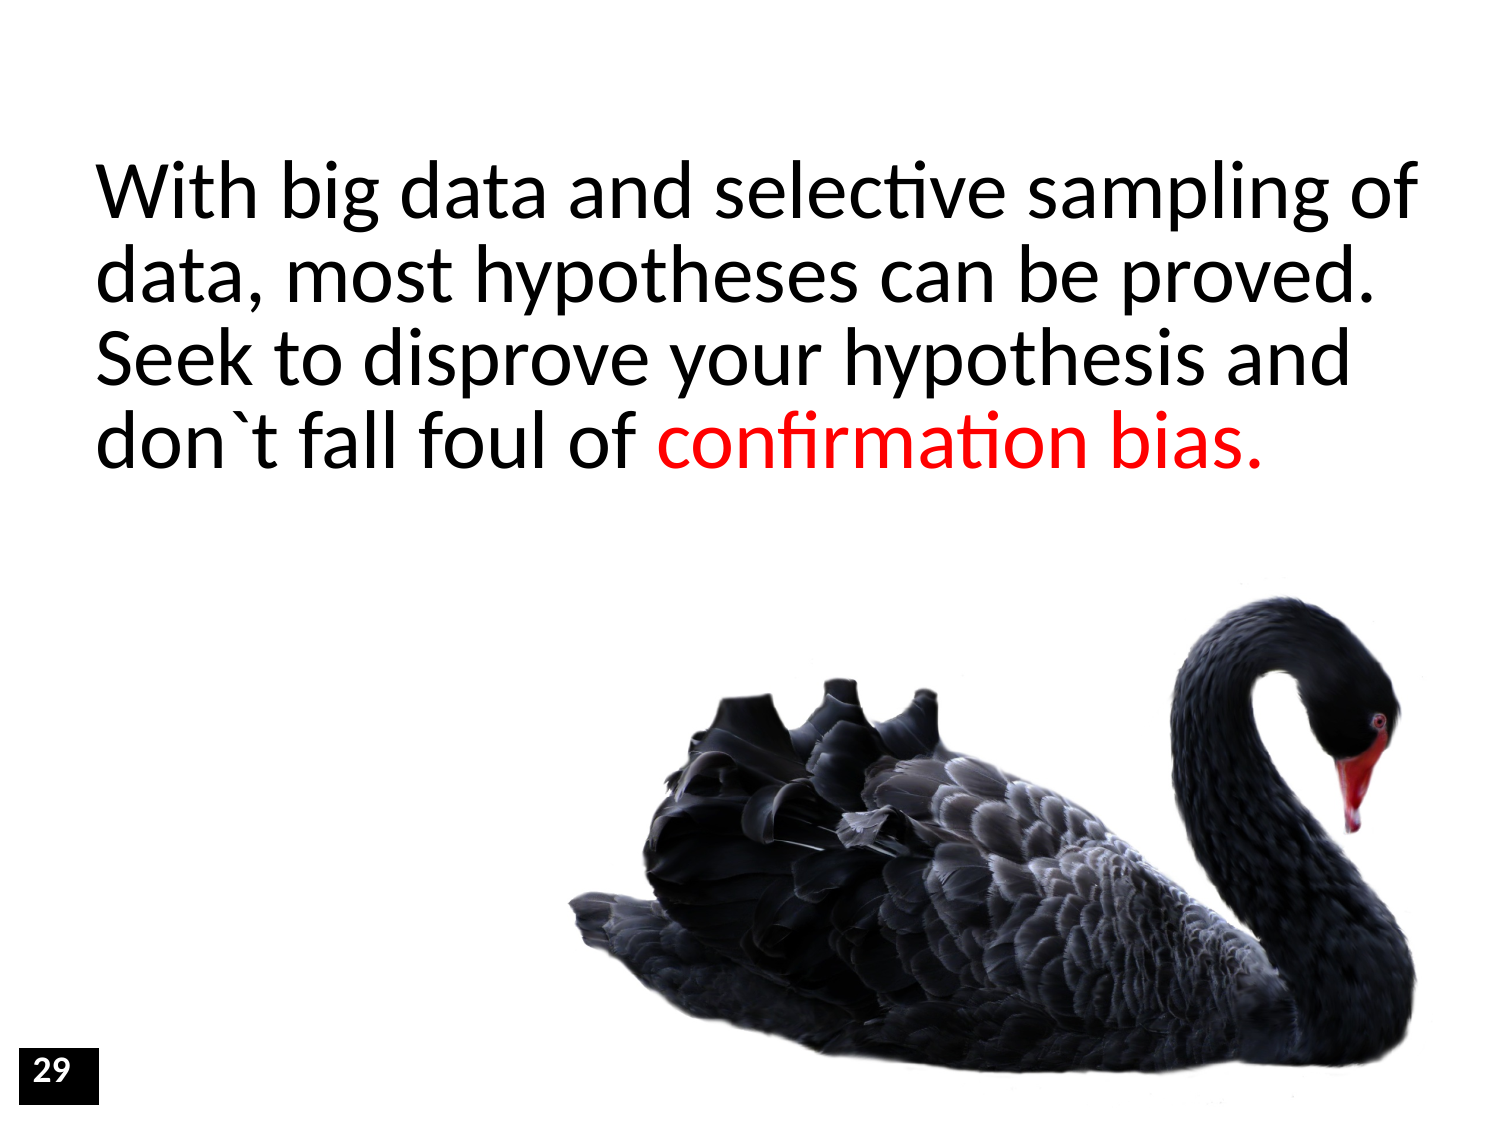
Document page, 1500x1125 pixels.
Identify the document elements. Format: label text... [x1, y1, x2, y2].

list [566, 573, 1433, 1108]
table_header 29 [19, 1048, 99, 1105]
text_box With big data and selective sampling of data, most hypotheses can be proved. Seek to disprove your hypothesis and don`t fall foul of confirmation bias. [80, 149, 1447, 835]
